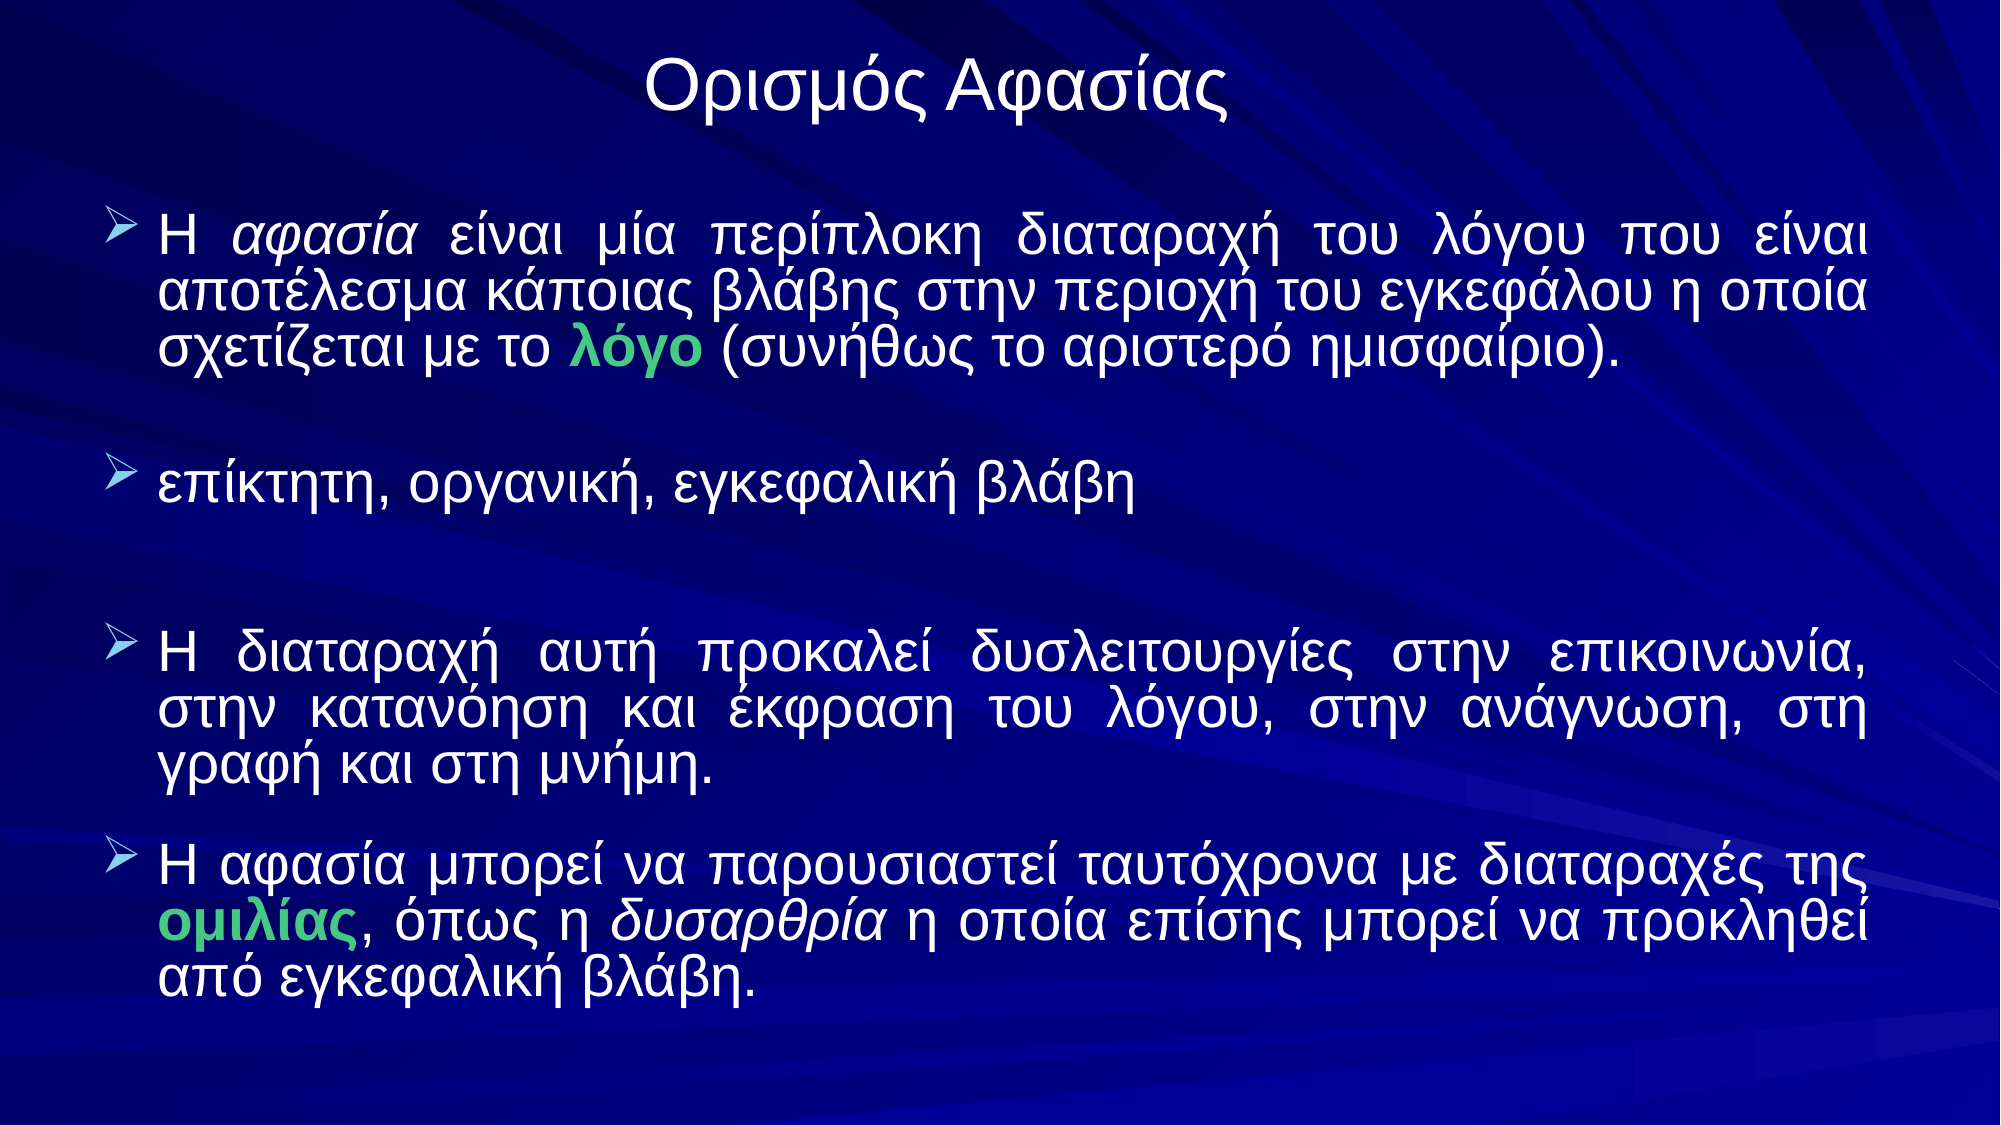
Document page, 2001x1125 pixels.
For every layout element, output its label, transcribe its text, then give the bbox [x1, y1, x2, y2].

title Ορισμός Αφασίας [36, 0, 1837, 175]
list Η αφασία είναι μία περίπλοκη διαταραχή του λόγου που είναι αποτέλεσμα κάποιας βλάβης στην περιοχή του εγκεφάλου η οποία σχετίζεται με το λόγο (συνήθως το αριστερό ημισφαίριο). επίκτητη, οργανική, εγκεφαλική βλάβη Η διαταραχή αυτή προκαλεί δυσλειτουργίες στην επικοινωνία, στην κατανόηση και έκφραση του λόγου, στην ανάγνωση, στη γραφή και στη μνήμη. Η αφασία μπορεί να παρουσιαστεί ταυτόχρονα με διαταραχές της ομιλίας, όπως η δυσαρθρία η οποία επίσης μπορεί να προκληθεί από εγκεφαλική βλάβη. [85, 202, 1886, 1054]
